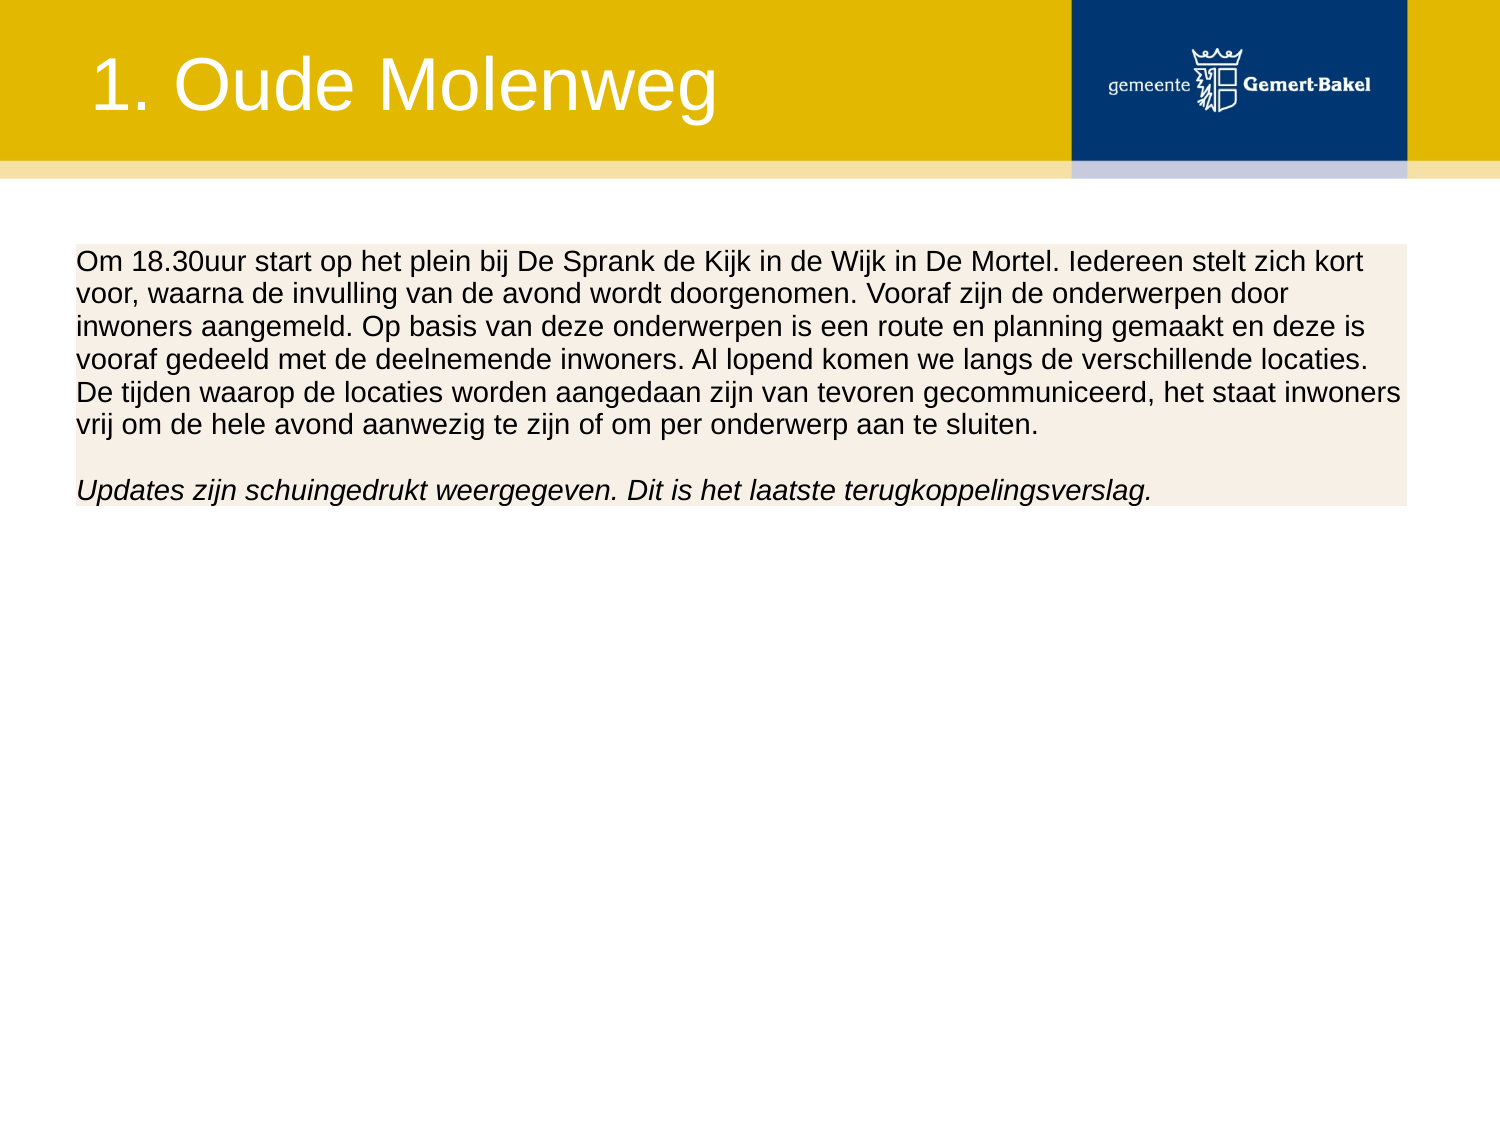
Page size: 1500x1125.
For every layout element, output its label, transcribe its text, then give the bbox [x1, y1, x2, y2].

table_header Om 18.30uur start op het plein bij De Sprank de Kijk in de Wijk in De Mortel. Iedereen stelt zich kort voor, waarna de invulling van de avond wordt doorgenomen. Vooraf zijn de onderwerpen door inwoners aangemeld. Op basis van deze onderwerpen is een route en planning gemaakt en deze is vooraf gedeeld met de deelnemende inwoners. Al lopend komen we langs de verschillende locaties. De tijden waarop de locaties worden aangedaan zijn van tevoren gecommuniceerd, het staat inwoners vrij om de hele avond aanwezig te zijn of om per onderwerp aan te sluiten. Updates zijn schuingedrukt weergegeven. Dit is het laatste terugkoppelingsverslag. [76, 244, 1407, 506]
picture [0, 0, 1500, 179]
title 1. Oude Molenweg [75, 6, 999, 155]
